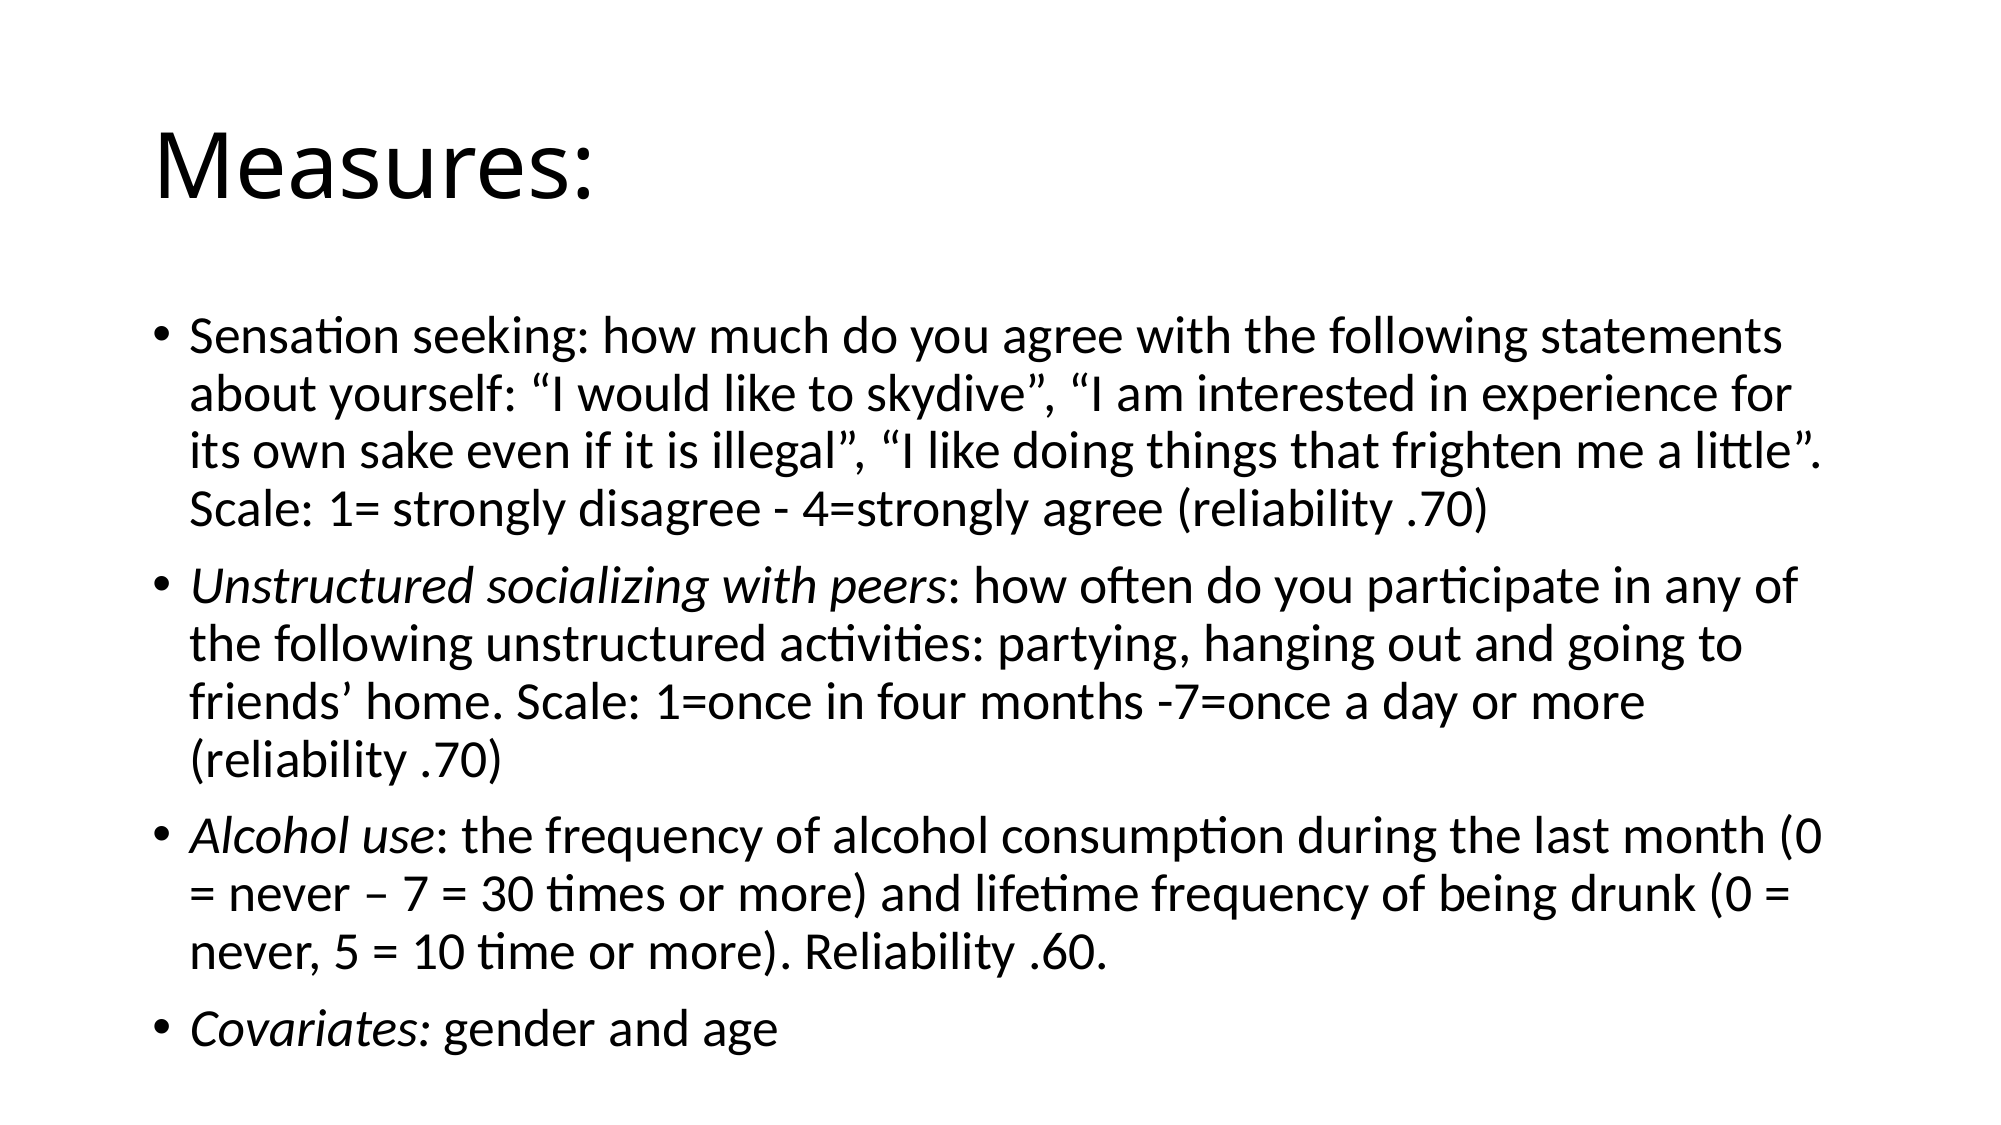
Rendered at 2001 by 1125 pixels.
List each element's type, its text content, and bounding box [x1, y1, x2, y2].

list Sensation seeking: how much do you agree with the following statements about yourself: “I would like to skydive”, “I am interested in experience for its own sake even if it is illegal”, “I like doing things that frighten me a little”. Scale: 1= strongly disagree - 4=strongly agree (reliability .70) Unstructured socializing with peers: how often do you participate in any of the following unstructured activities: partying, hanging out and going to friends’ home. Scale: 1=once in four months -7=once a day or more (reliability .70) Alcohol use: the frequency of alcohol consumption during the last month (0 = never – 7 = 30 times or more) and lifetime frequency of being drunk (0 = never, 5 = 10 time or more). Reliability .60. Covariates: gender and age [137, 299, 1863, 1069]
title Measures: [137, 59, 1863, 278]
